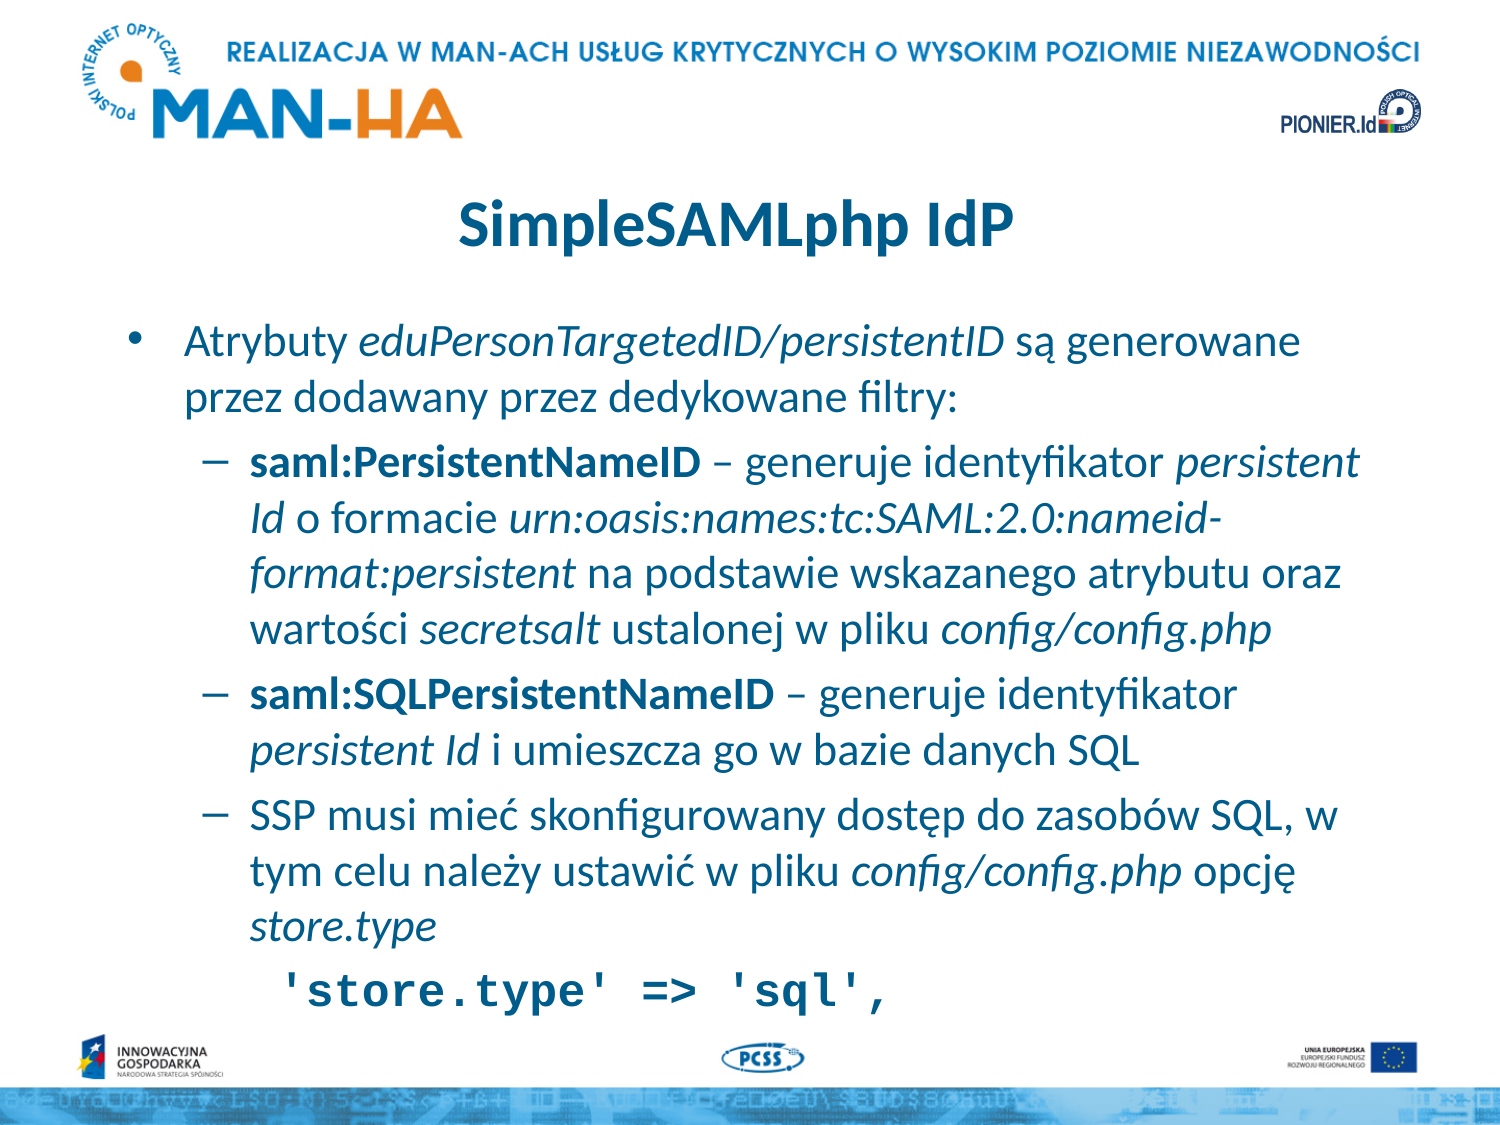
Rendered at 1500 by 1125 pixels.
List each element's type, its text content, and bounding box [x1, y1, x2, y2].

list Atrybuty eduPersonTargetedID/persistentID są generowane przez dodawany przez dedykowane filtry: saml:PersistentNameID – generuje identyfikator persistent Id o formacie urn:oasis:names:tc:SAML:2.0:nameid-format:persistent na podstawie wskazanego atrybutu oraz wartości secretsalt ustalonej w pliku config/config.php saml:SQLPersistentNameID – generuje identyfikator persistent Id i umieszcza go w bazie danych SQL SSP musi mieć skonfigurowany dostęp do zasobów SQL, w tym celu należy ustawić w pliku config/config.php opcję store.type 'store.type' => 'sql', [112, 302, 1376, 1046]
title SimpleSAMLphp IdP [112, 149, 1376, 291]
picture [0, 0, 1500, 1125]
